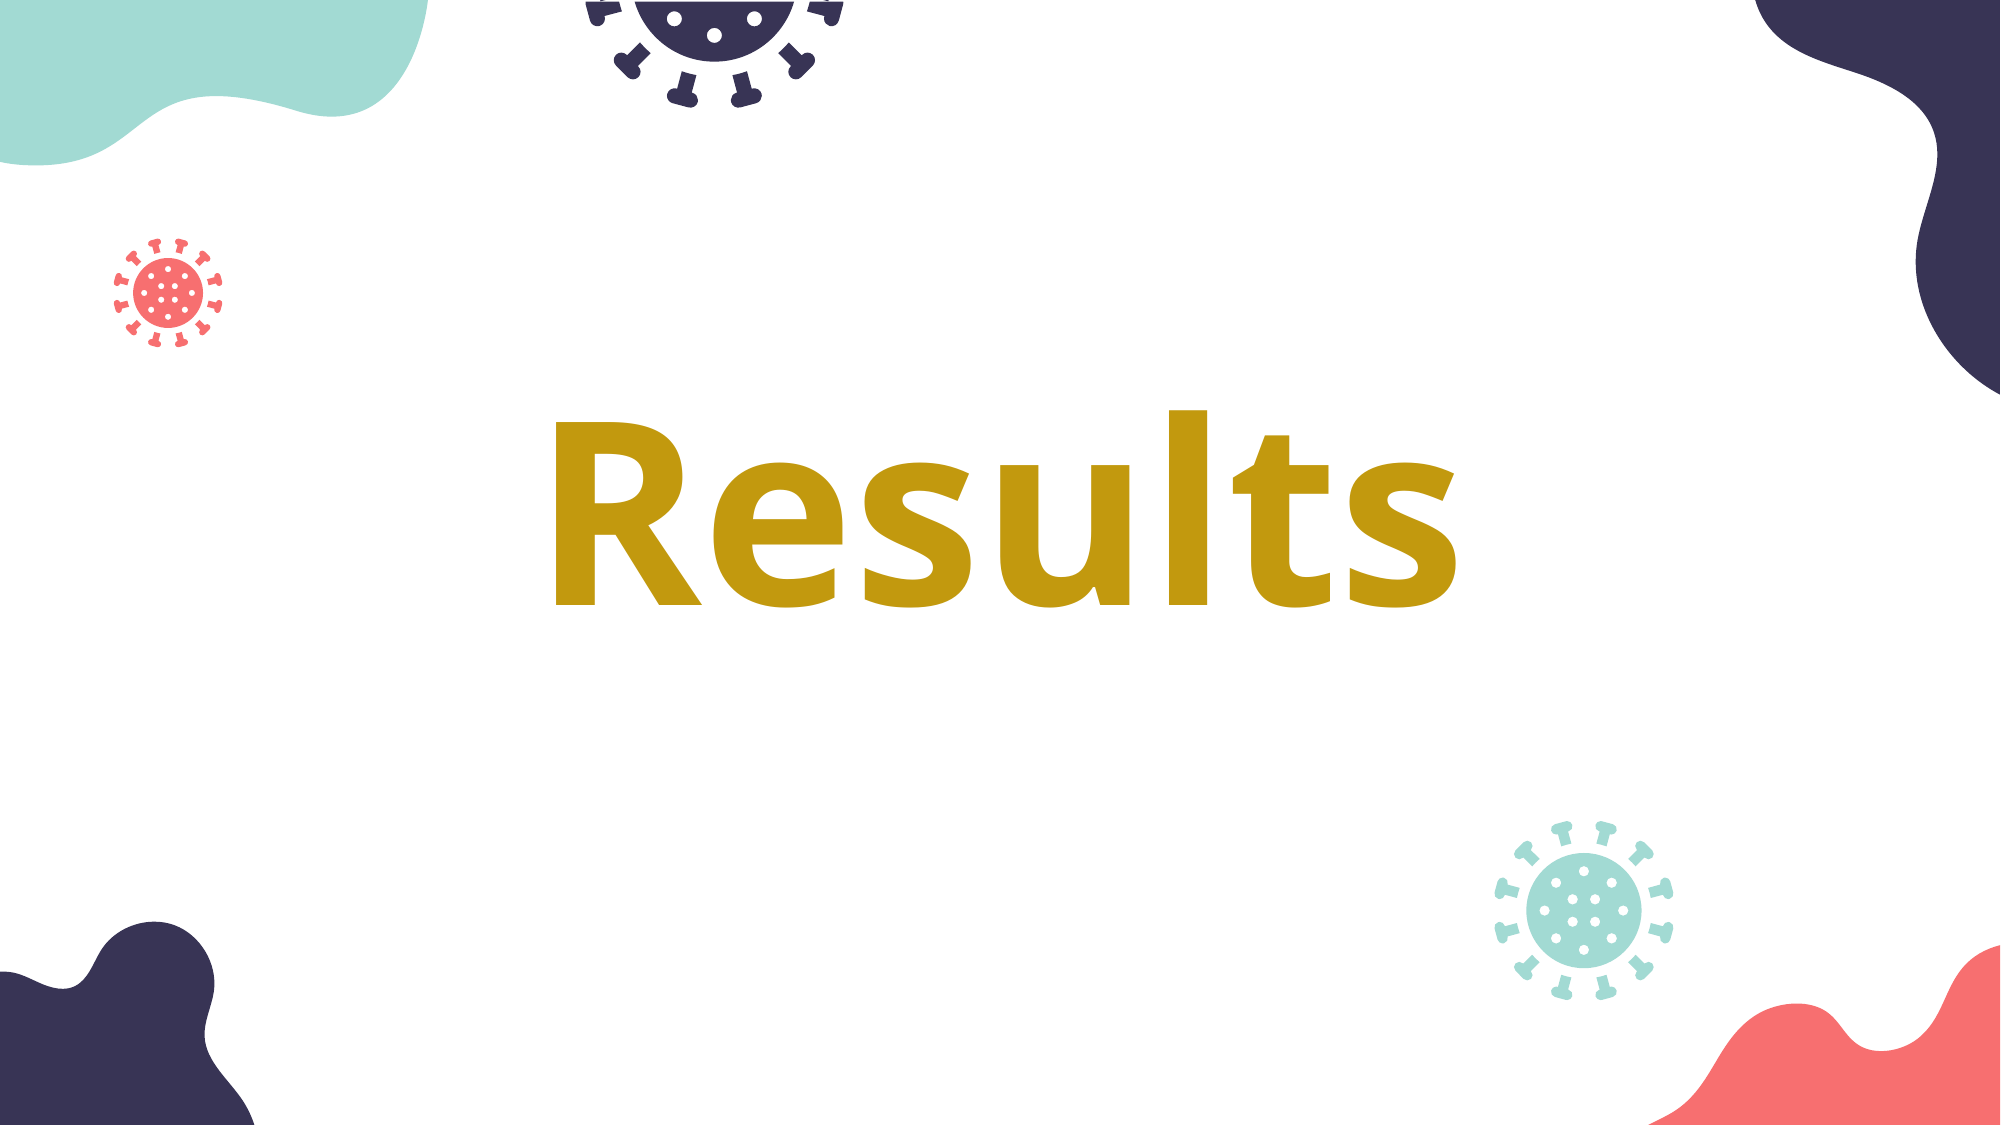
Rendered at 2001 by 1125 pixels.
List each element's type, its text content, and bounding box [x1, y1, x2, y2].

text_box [1493, 820, 1675, 1001]
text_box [659, 0, 769, 184]
title Results [373, 371, 1627, 636]
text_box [113, 238, 223, 348]
